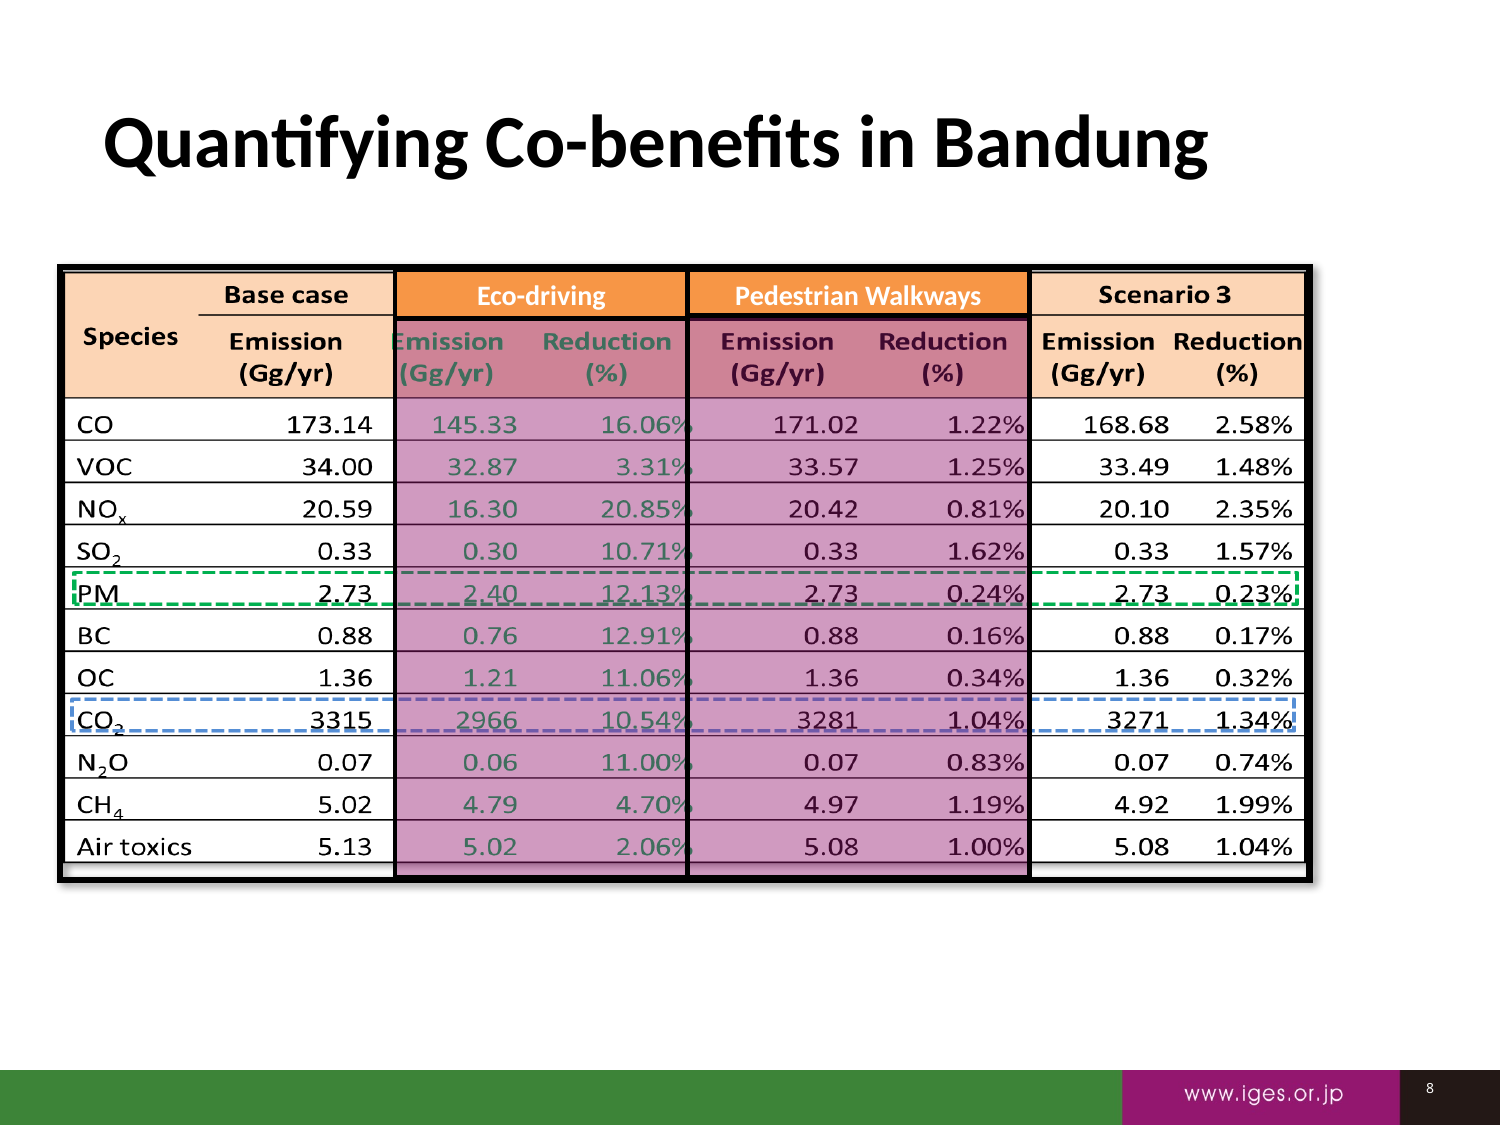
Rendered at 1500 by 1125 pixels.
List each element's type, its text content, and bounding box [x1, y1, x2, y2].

text_box Quantifying Co-benefits in Bandung [88, 85, 1379, 191]
picture [0, 1070, 1500, 1125]
picture [62, 269, 1307, 878]
